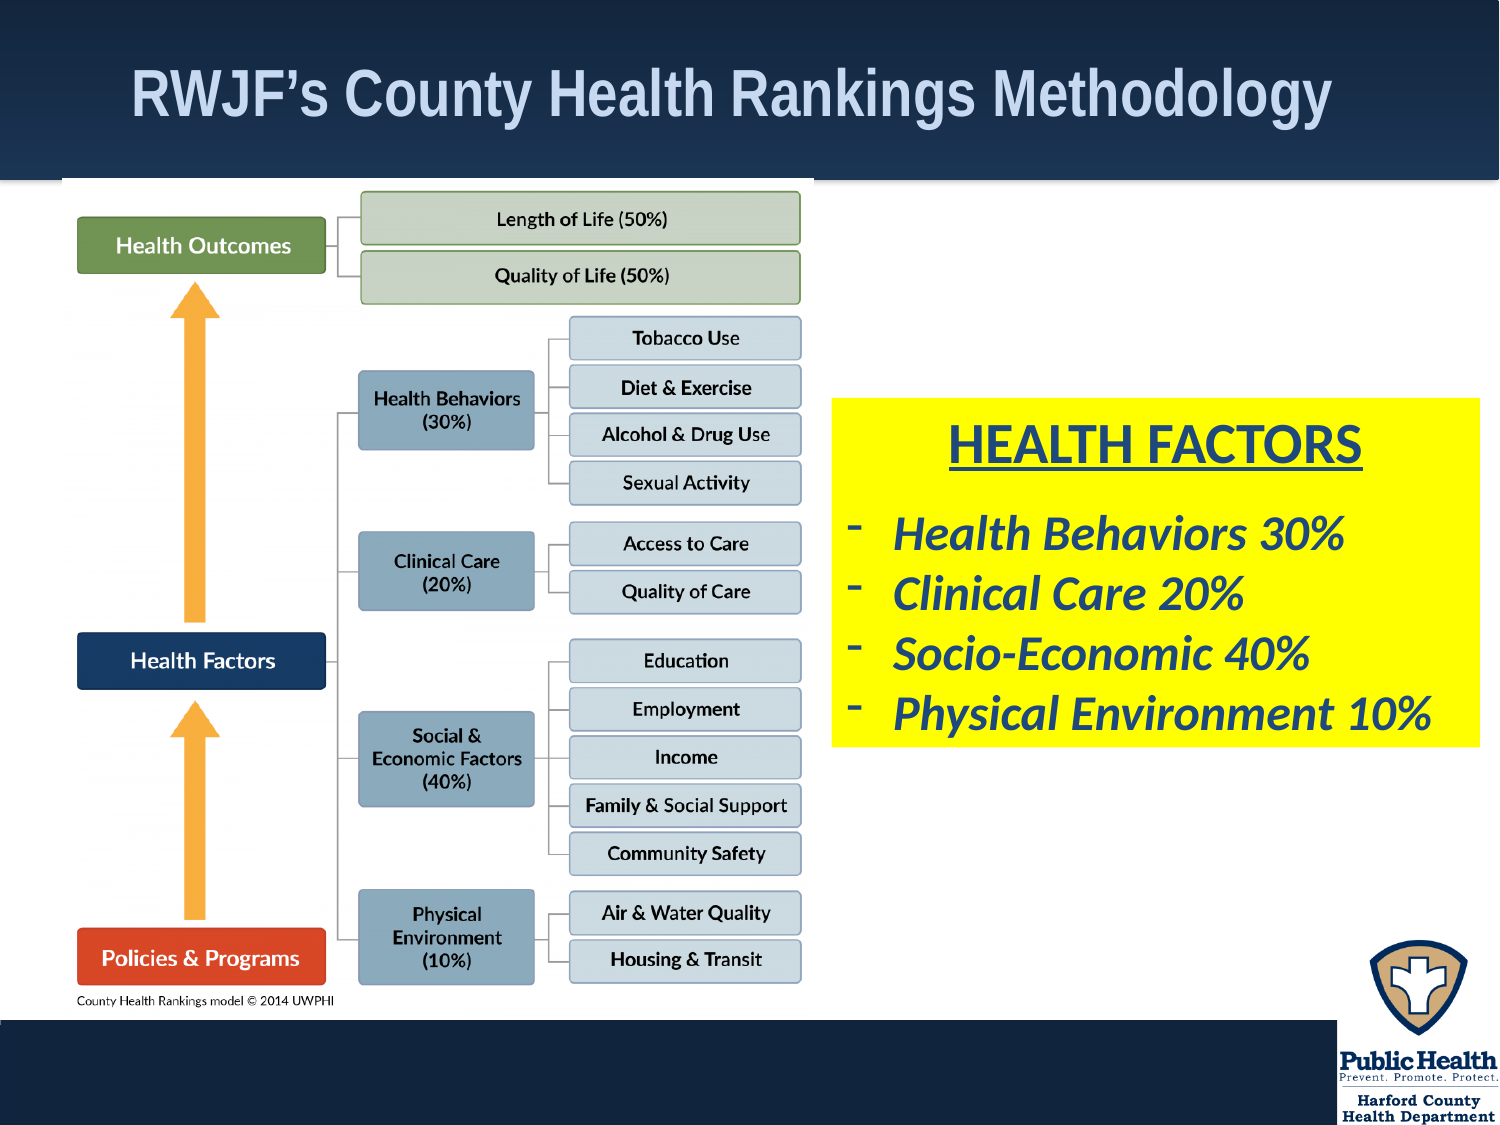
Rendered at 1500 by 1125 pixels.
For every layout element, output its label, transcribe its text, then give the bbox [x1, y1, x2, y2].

text_box HEALTH FACTORS Health Behaviors 30% Clinical Care 20% Socio-Economic 40% Physical Environment 10% [831, 397, 1480, 748]
text_box [0, 1020, 1332, 1125]
text_box RWJF’s County Health Rankings Methodology [0, 0, 1499, 180]
picture [1337, 937, 1500, 1125]
picture [62, 178, 814, 1017]
